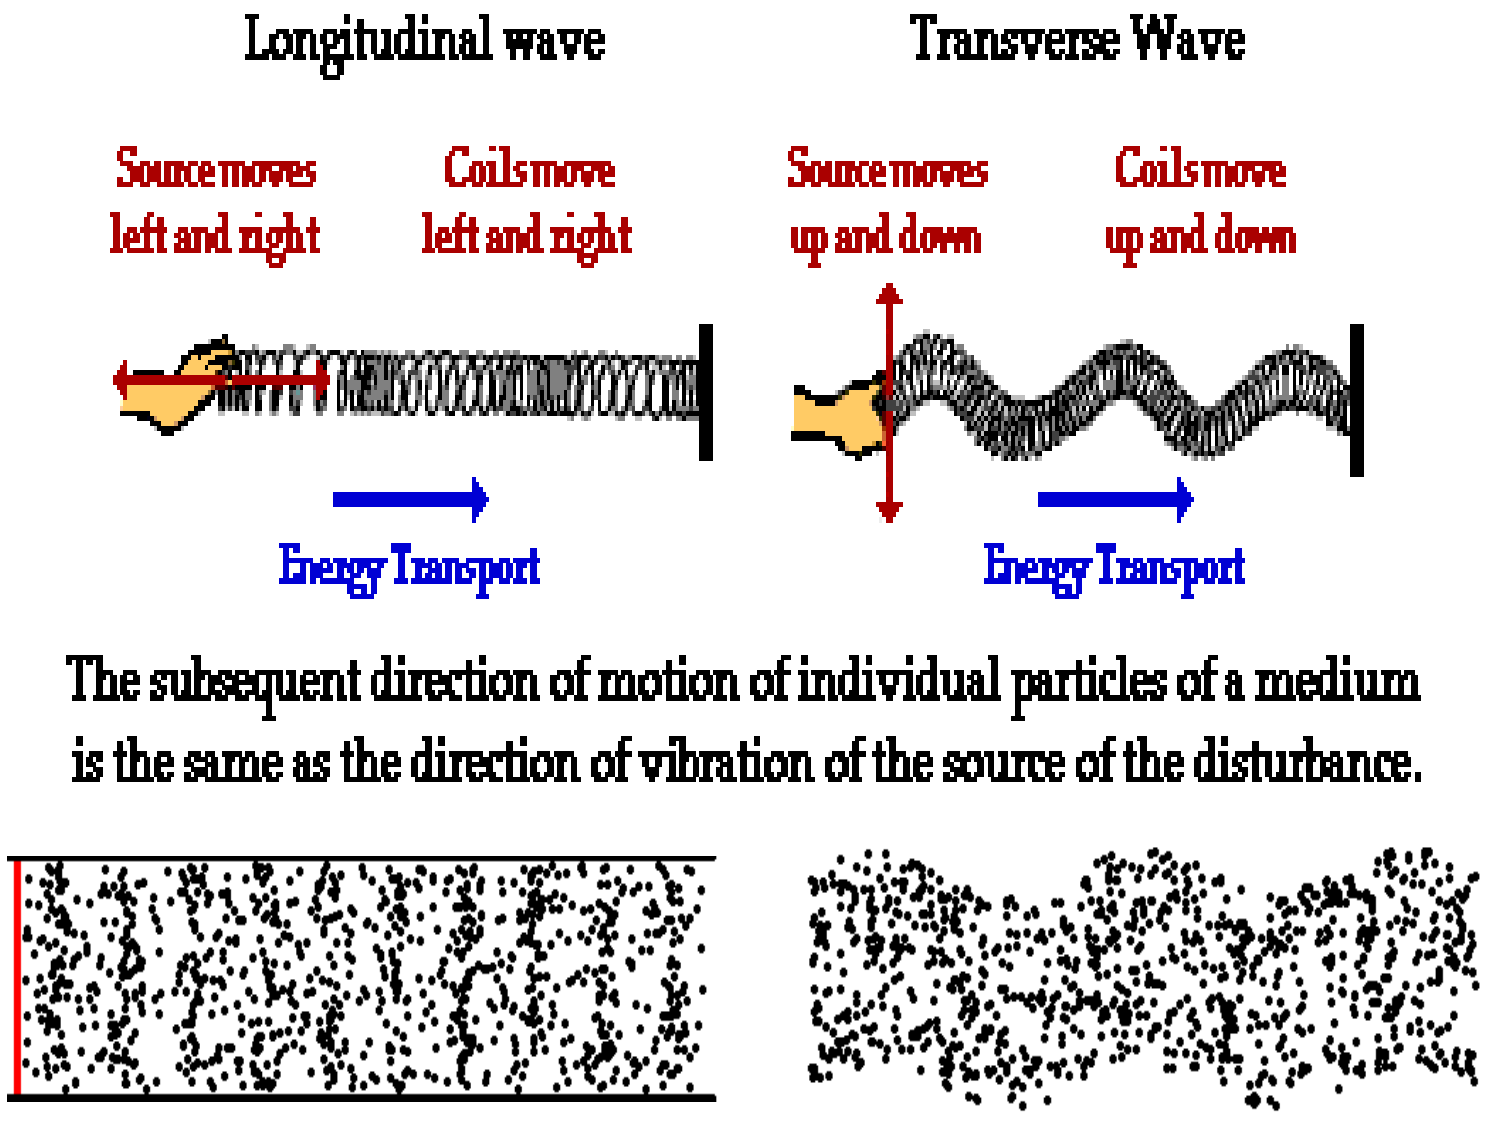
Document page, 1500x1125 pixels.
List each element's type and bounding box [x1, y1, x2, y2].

picture [795, 846, 1500, 1113]
picture [6, 856, 726, 1103]
picture [56, 0, 1432, 814]
